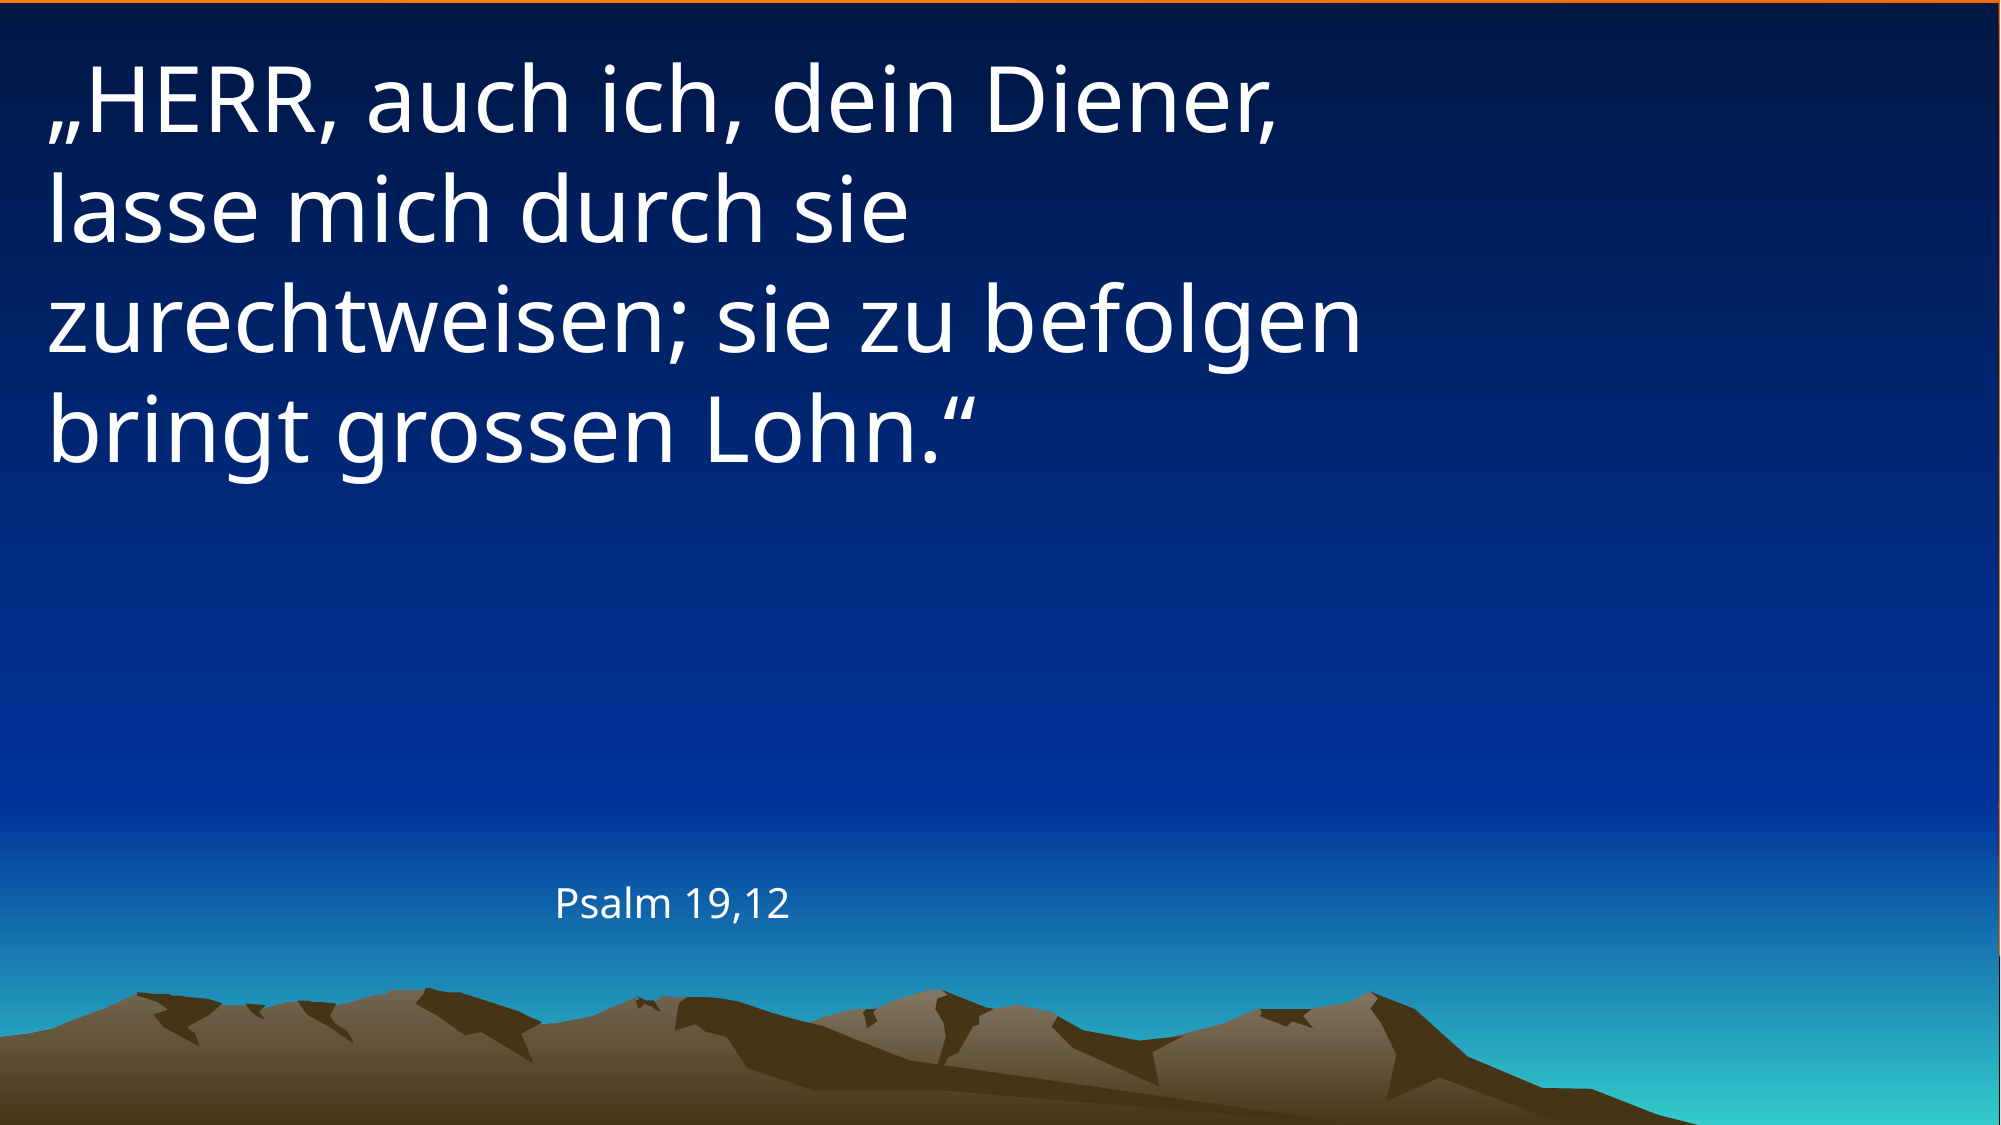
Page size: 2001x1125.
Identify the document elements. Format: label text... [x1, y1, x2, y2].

title „HERR, auch ich, dein Diener, lasse mich durch sie zurechtweisen; sie zu befolgen bringt grossen Lohn.“ [31, 33, 1520, 489]
picture [0, 0, 2001, 1125]
subtitle Psalm 19,12 [539, 869, 1225, 1125]
